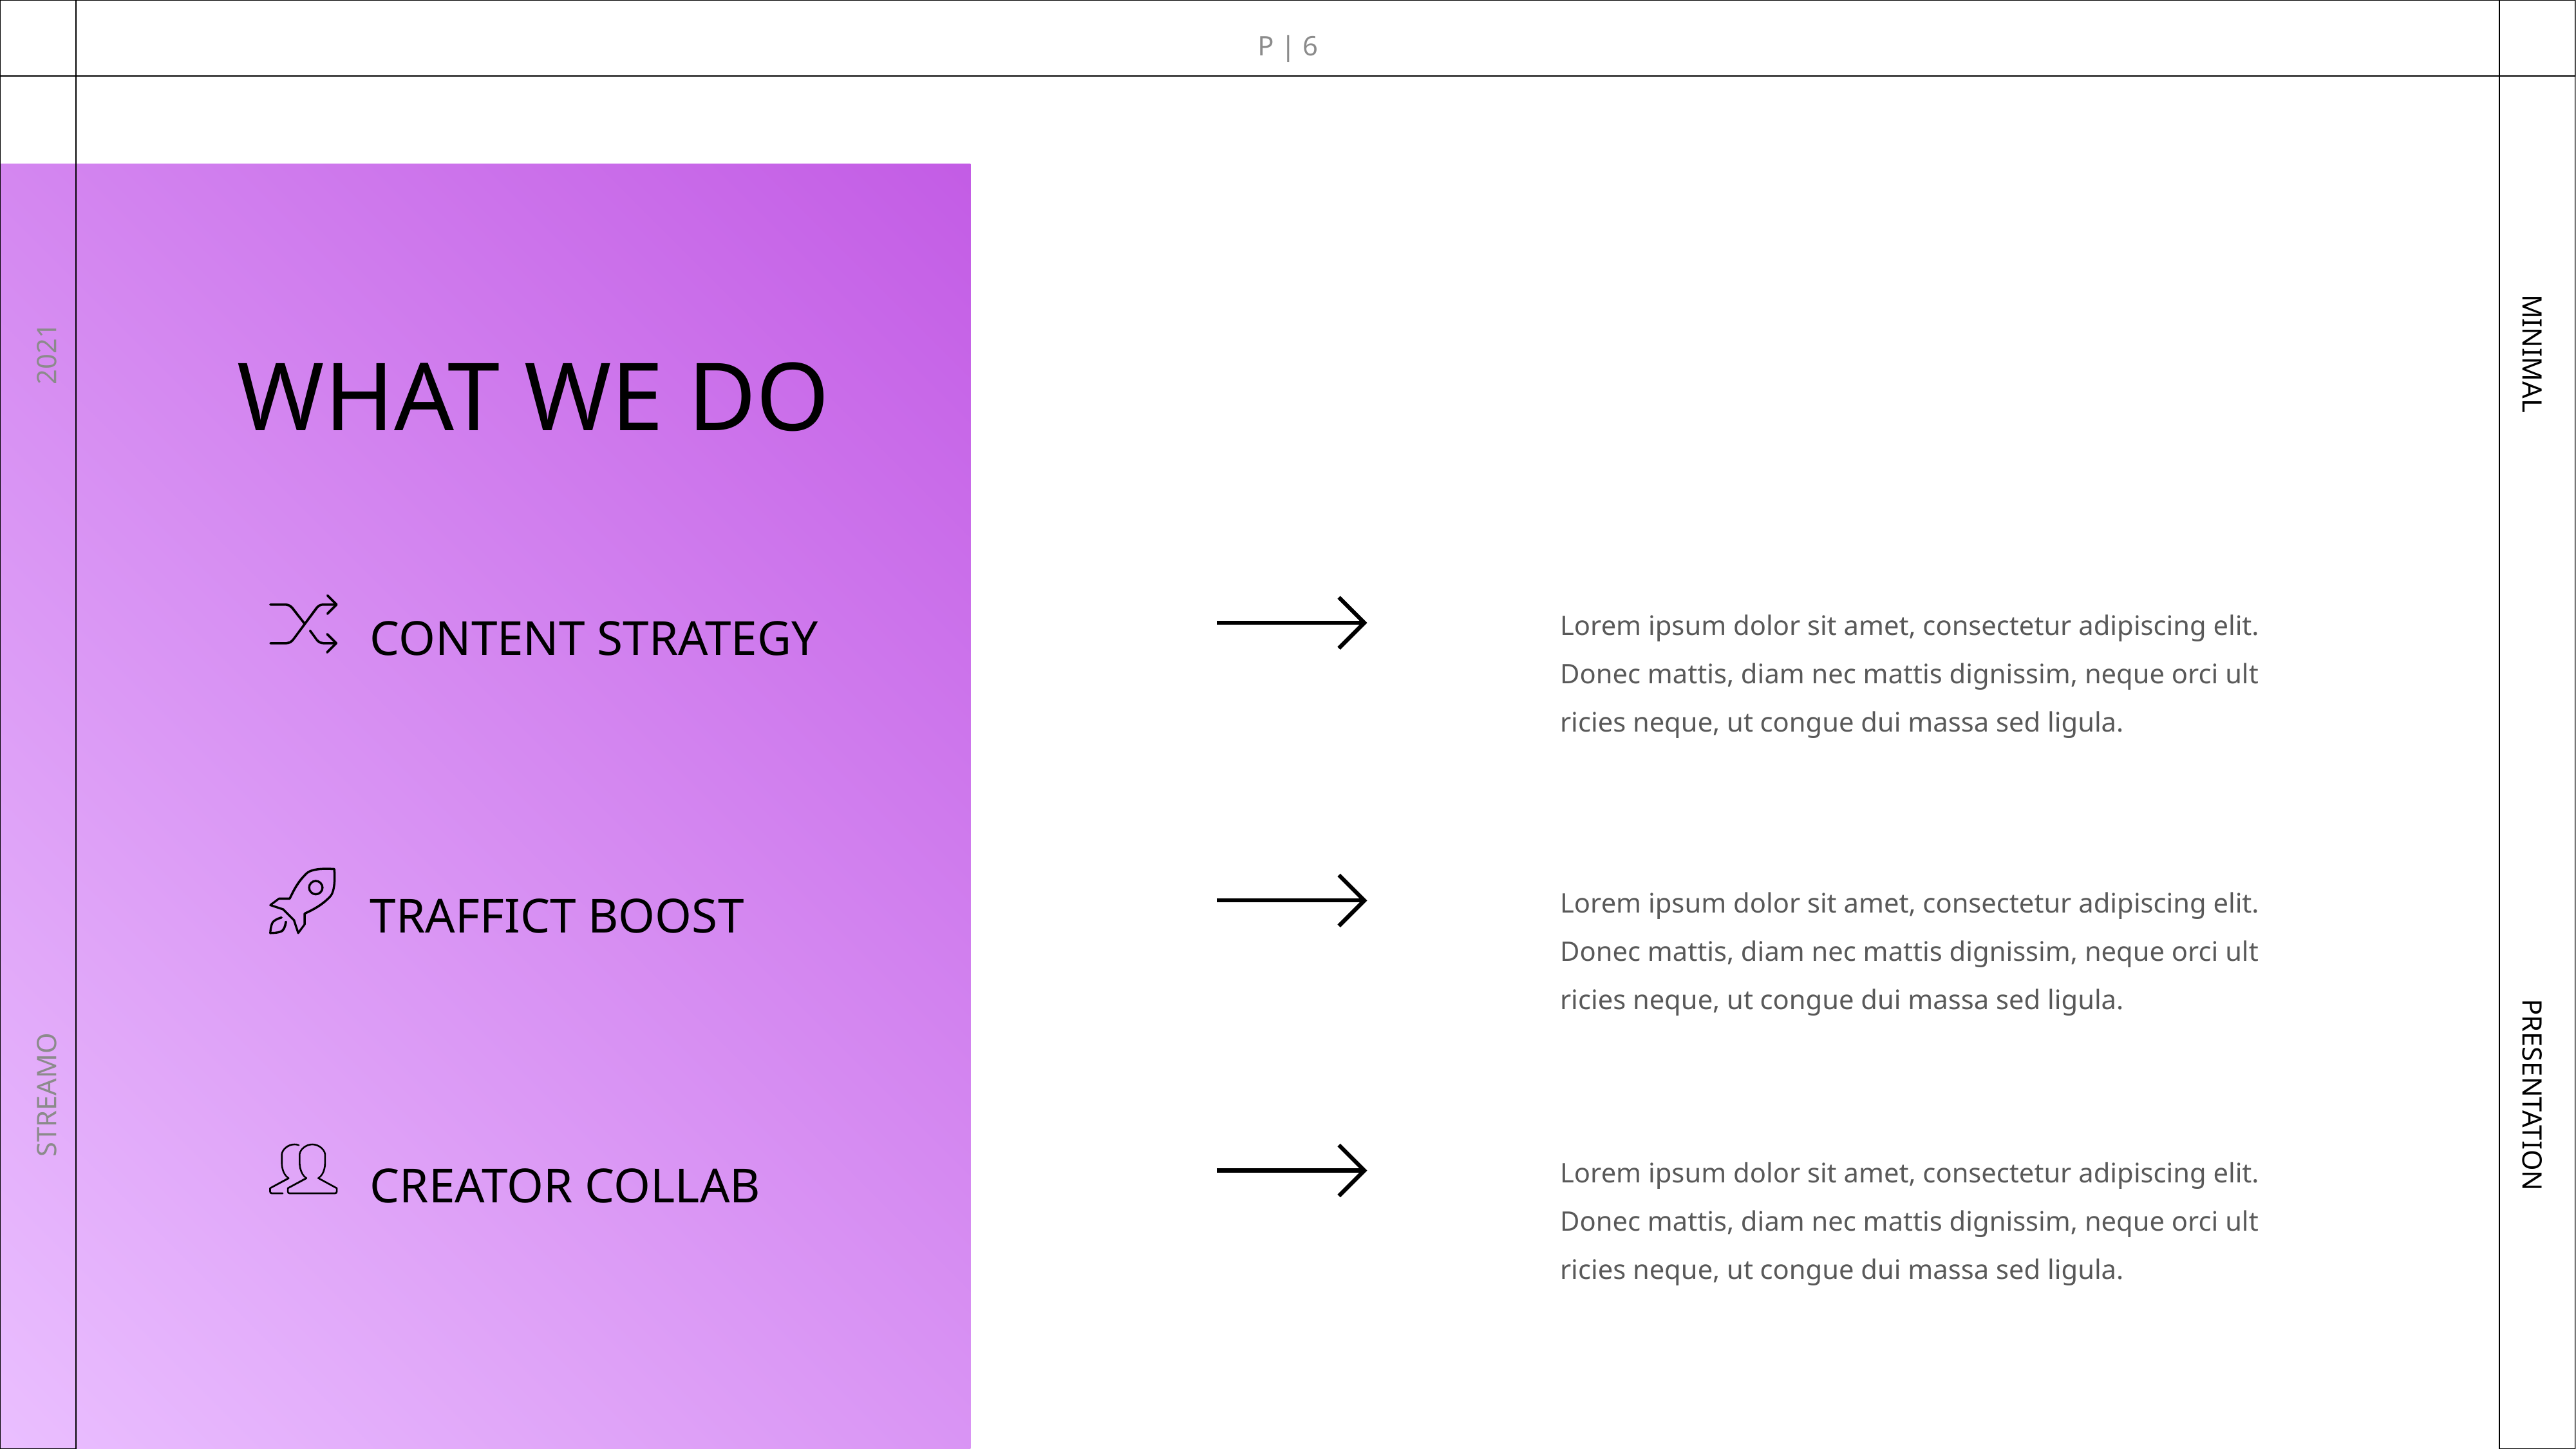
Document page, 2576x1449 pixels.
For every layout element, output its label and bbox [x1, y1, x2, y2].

text_box [269, 1143, 338, 1195]
text_box [1216, 1152, 1365, 1189]
text_box [269, 594, 338, 654]
text_box [1216, 882, 1365, 919]
text_box [1216, 605, 1365, 641]
text_box [0, 0, 2576, 1449]
text_box [269, 867, 338, 934]
